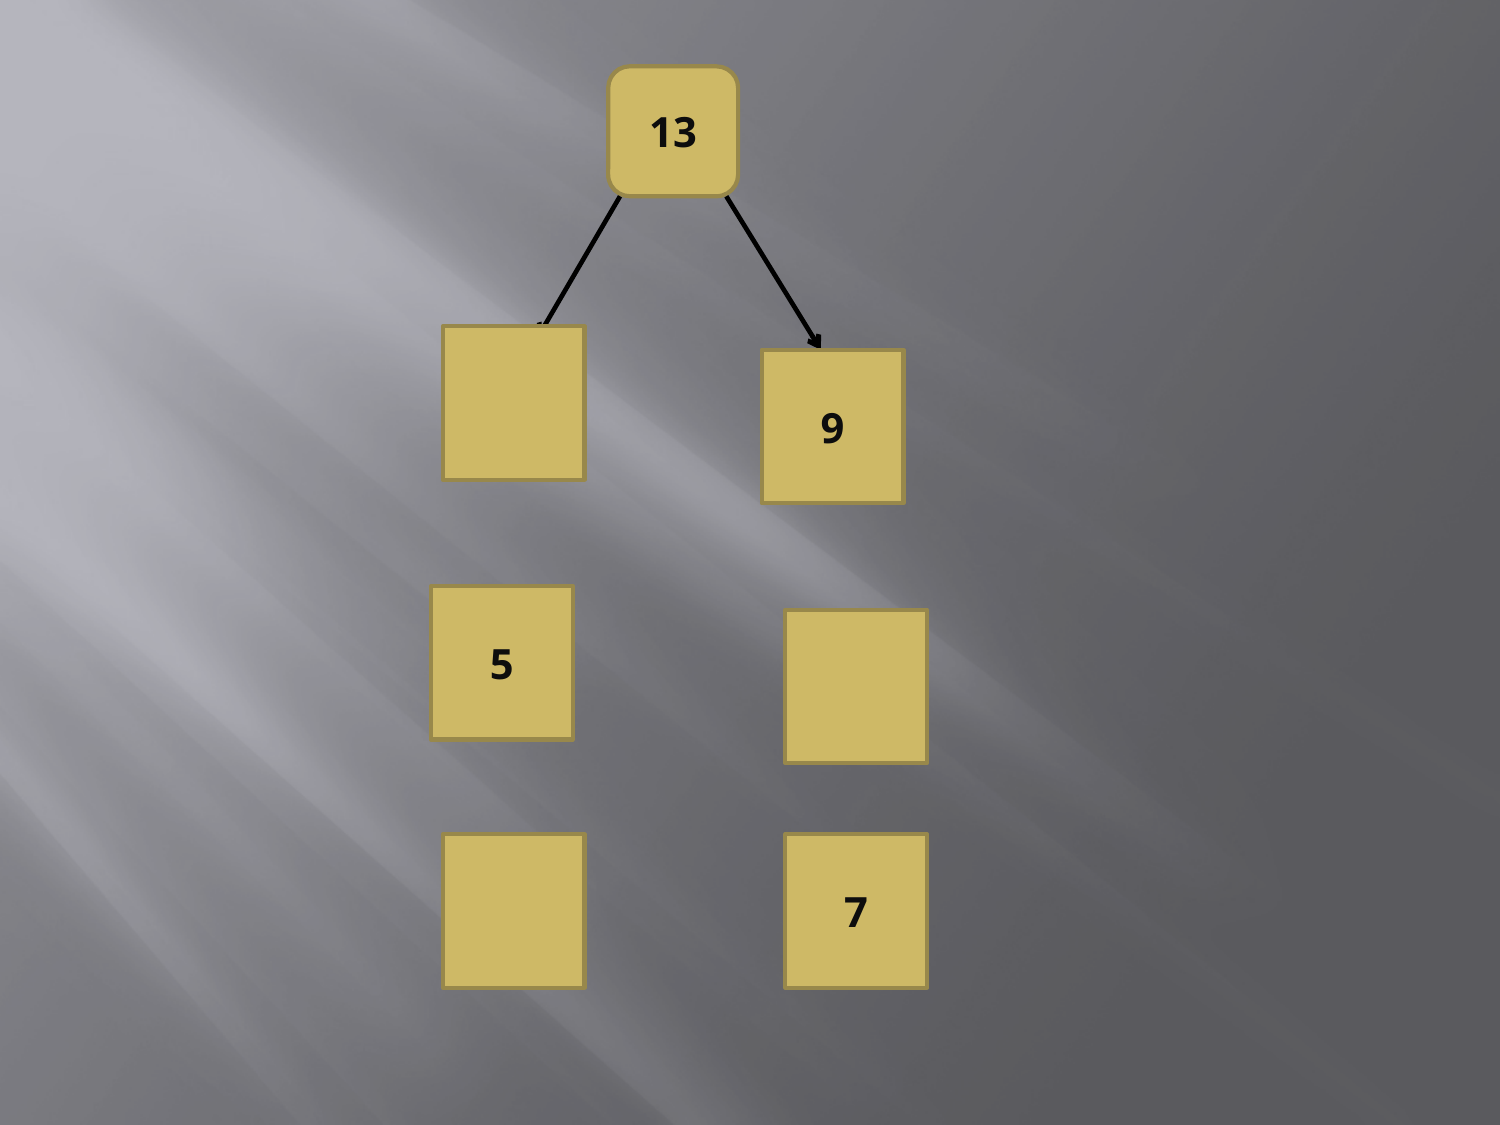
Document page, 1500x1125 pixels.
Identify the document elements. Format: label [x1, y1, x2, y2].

text_box [430, 66, 928, 988]
